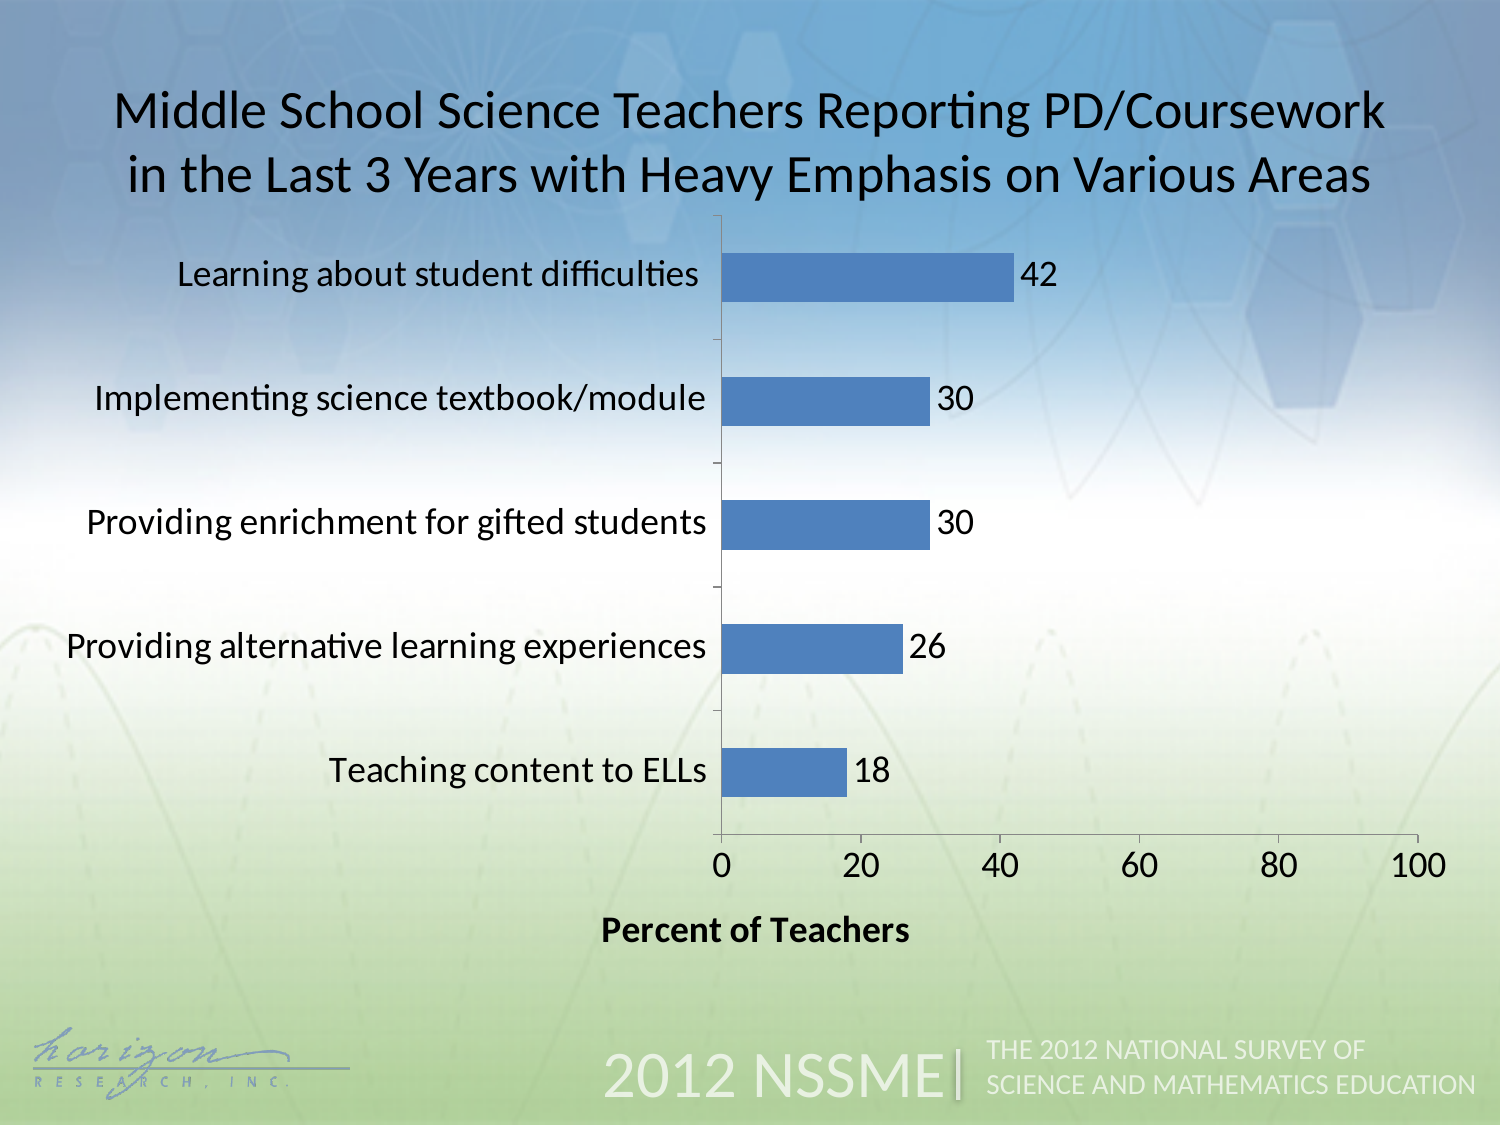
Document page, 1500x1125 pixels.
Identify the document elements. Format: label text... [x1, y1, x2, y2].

text_box Middle School Science Teachers Reporting PD/Coursework in the Last 3 Years with Heavy Emphasis on Various Areas [74, 45, 1425, 198]
picture [0, 0, 1500, 1125]
chart [37, 199, 1476, 988]
